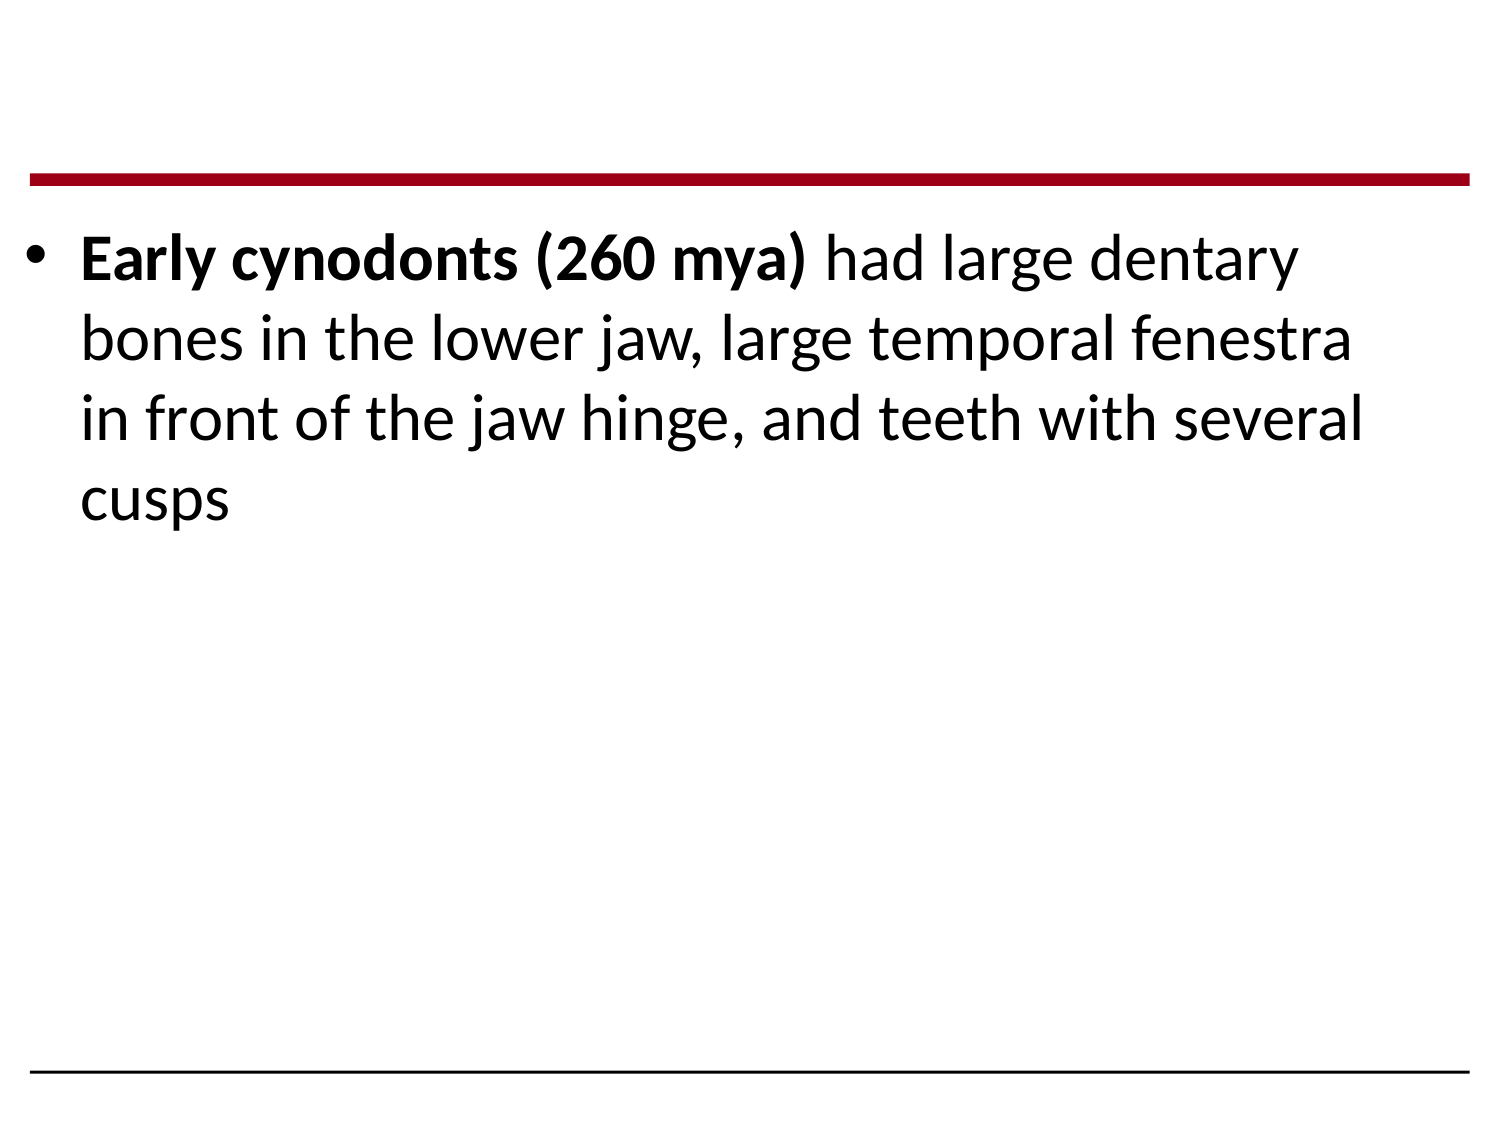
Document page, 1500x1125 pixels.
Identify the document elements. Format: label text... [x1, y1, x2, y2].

list Early cynodonts (260 mya) had large dentary bones in the lower jaw, large temporal fenestra in front of the jaw hinge, and teeth with several cusps [9, 206, 1410, 661]
